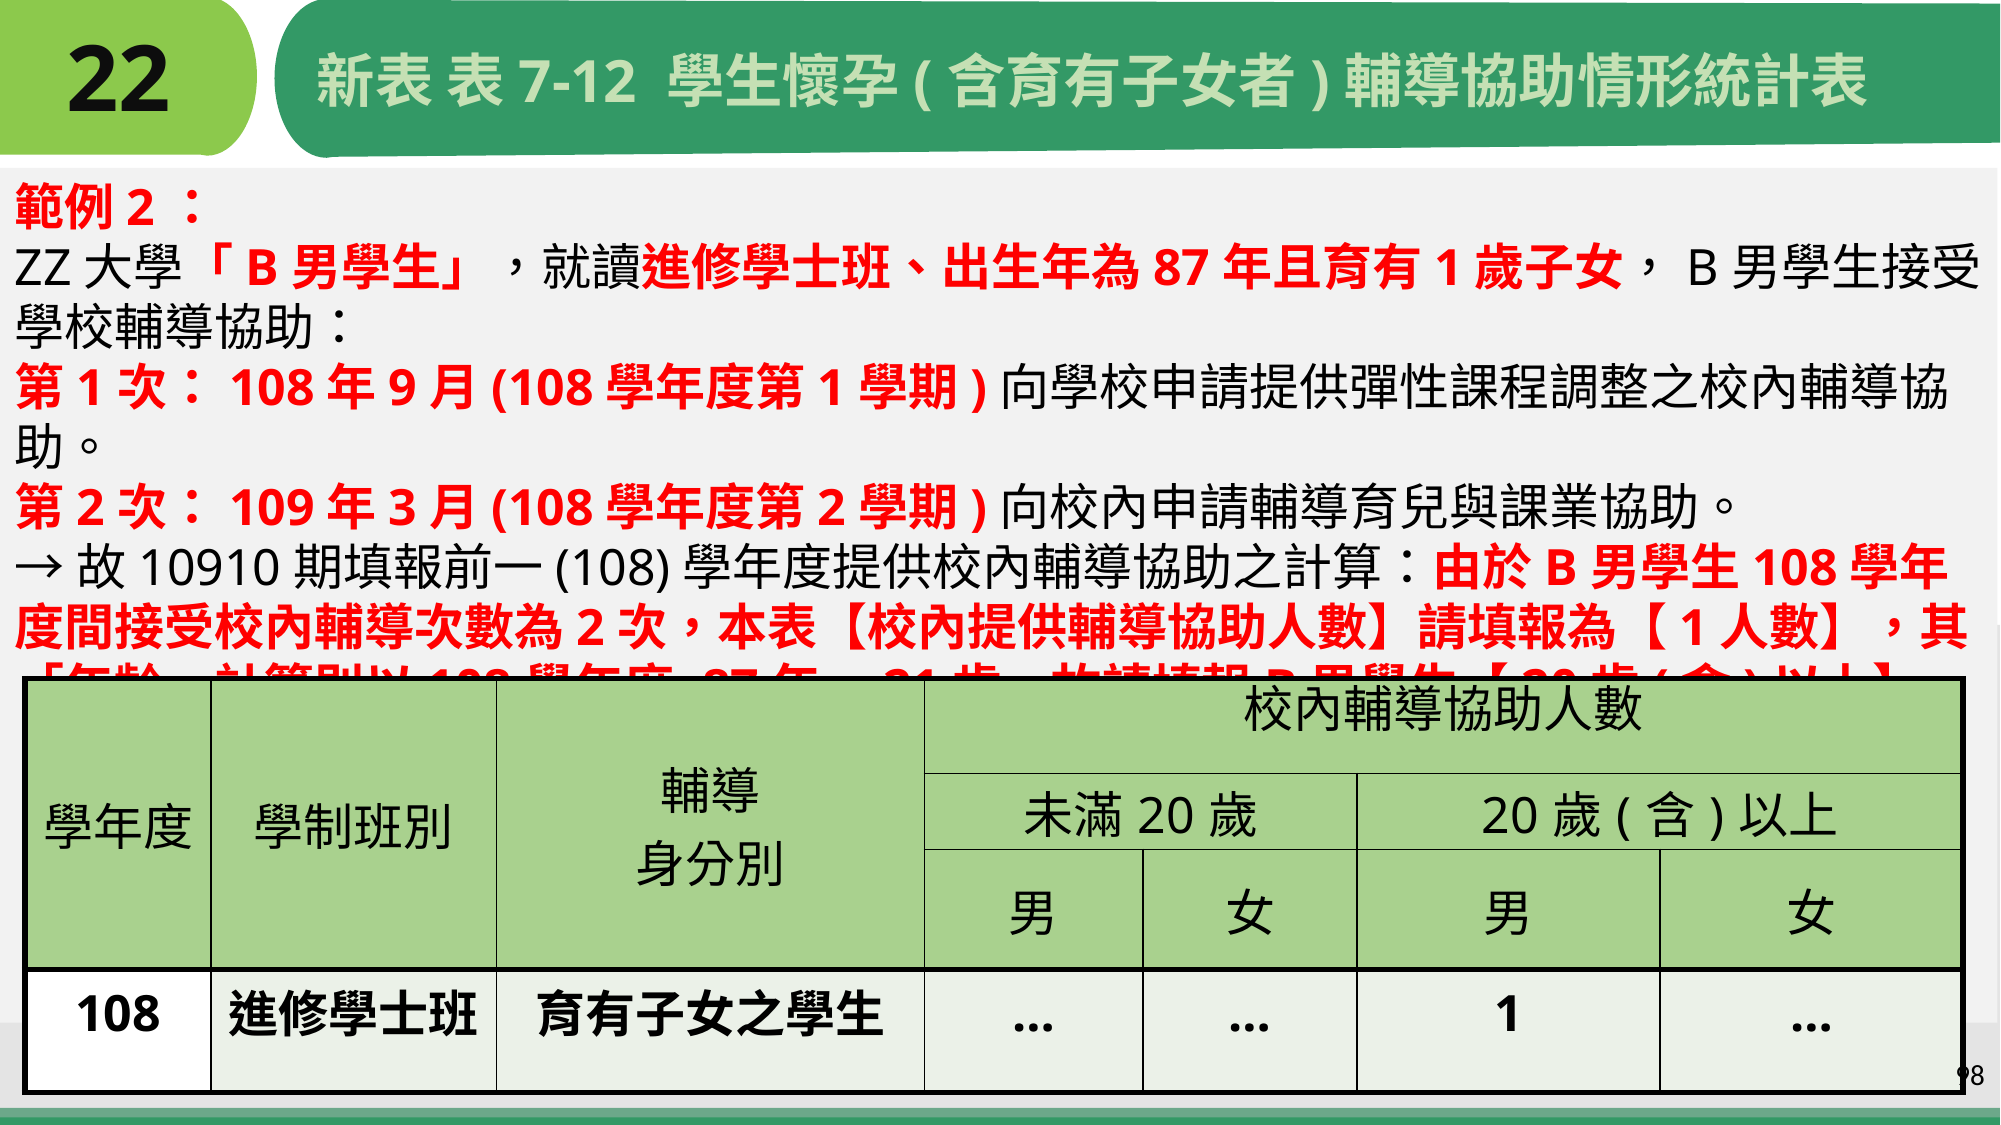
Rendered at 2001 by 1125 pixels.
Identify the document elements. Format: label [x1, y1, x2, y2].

table_header [212, 681, 496, 967]
table_cell [925, 774, 1356, 849]
table_cell [1144, 850, 1356, 967]
table_cell [1358, 774, 1960, 849]
table_cell [1661, 850, 1960, 967]
table_header [925, 681, 1960, 773]
slide_number [1550, 1048, 2000, 1109]
table_cell [497, 972, 924, 1090]
table_cell [1358, 850, 1659, 967]
text_box [0, 45, 1998, 1023]
table_cell [925, 972, 1142, 1090]
table_cell [925, 850, 1142, 967]
table_cell [1144, 972, 1356, 1090]
title [51, 24, 257, 167]
table_cell [1358, 972, 1659, 1090]
table_header [28, 681, 210, 967]
table_cell [212, 972, 496, 1090]
table_cell [28, 972, 210, 1090]
table_header [497, 681, 924, 967]
table_cell [1661, 972, 1960, 1048]
